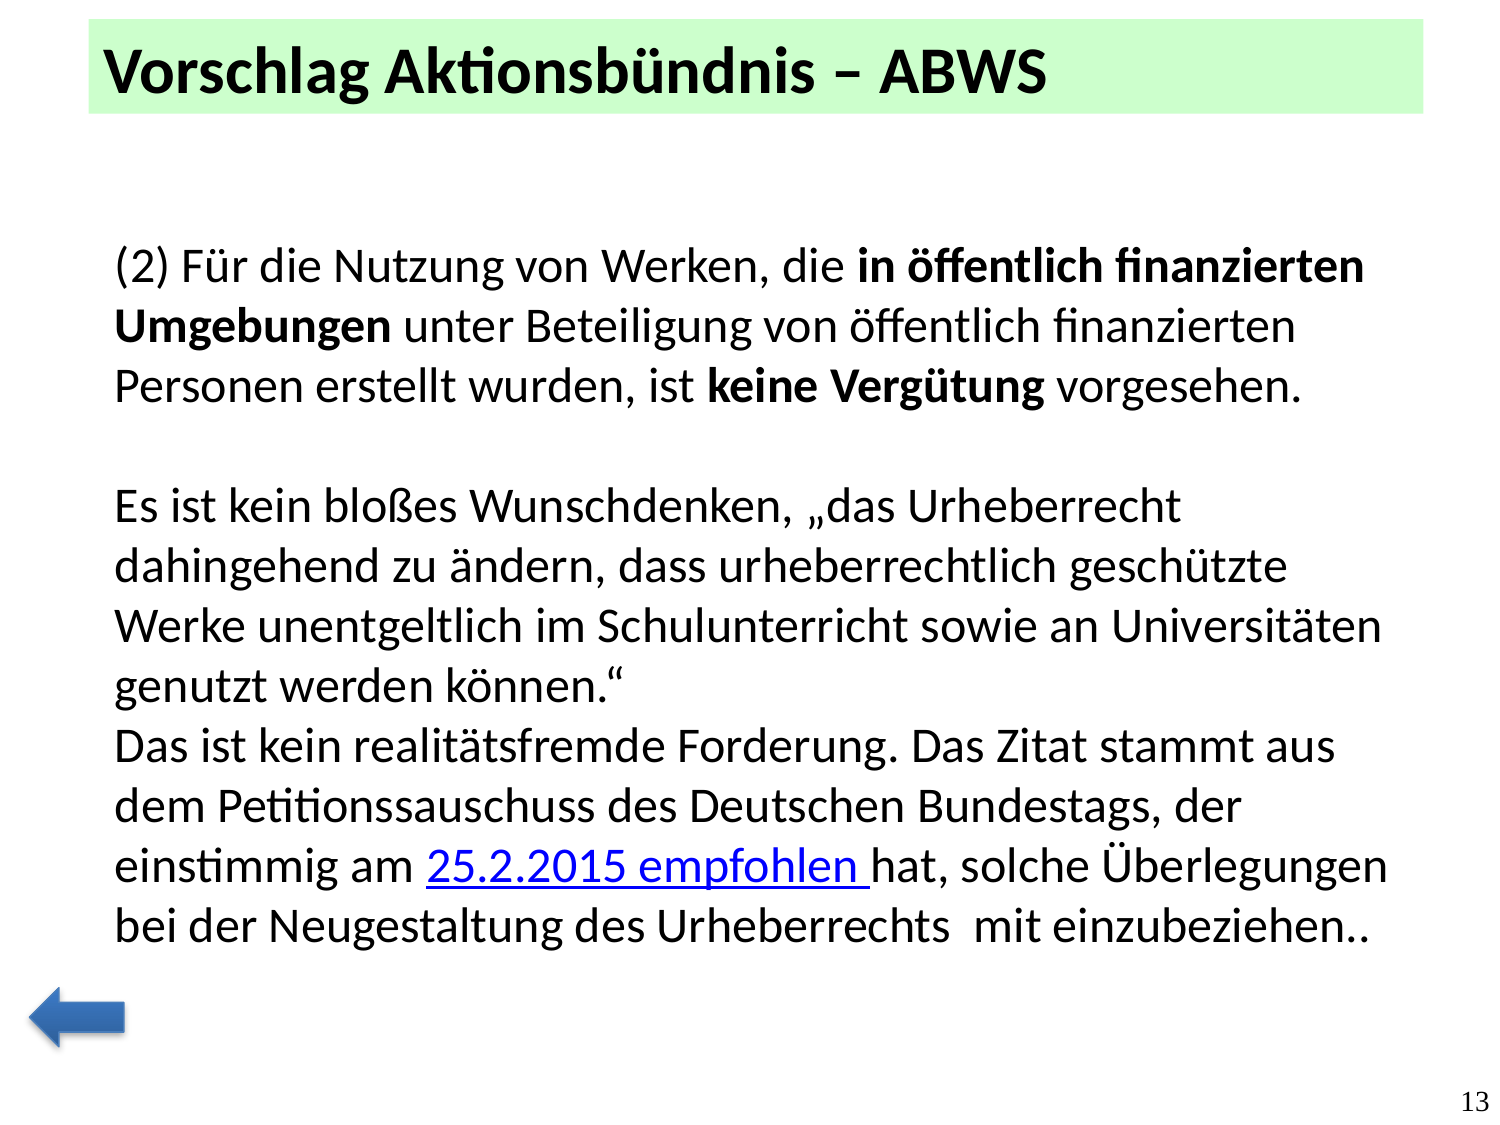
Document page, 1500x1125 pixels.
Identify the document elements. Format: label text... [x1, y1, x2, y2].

text_box [28, 986, 125, 1048]
text_box (2) Für die Nutzung von Werken, die in öffentlich finanzierten Umgebungen unter Beteiligung von öffentlich finanzierten Personen erstellt wurden, ist keine Vergütung vorgesehen. Es ist kein bloßes Wunschdenken, „das Urheberrecht dahingehend zu ändern, dass urheberrechtlich geschützte Werke unentgeltlich im Schulunterricht sowie an Universitäten genutzt werden können.“ Das ist kein realitätsfremde Forderung. Das Zitat stammt aus dem Petitionssauschuss des Deutschen Bundestags, der einstimmig am 25.2.2015 empfohlen hat, solche Überlegungen bei der Neugestaltung des Urheberrechts mit einzubeziehen.. [100, 224, 1424, 960]
text_box Vorschlag Aktionsbündnis – ABWS [88, 19, 1424, 114]
